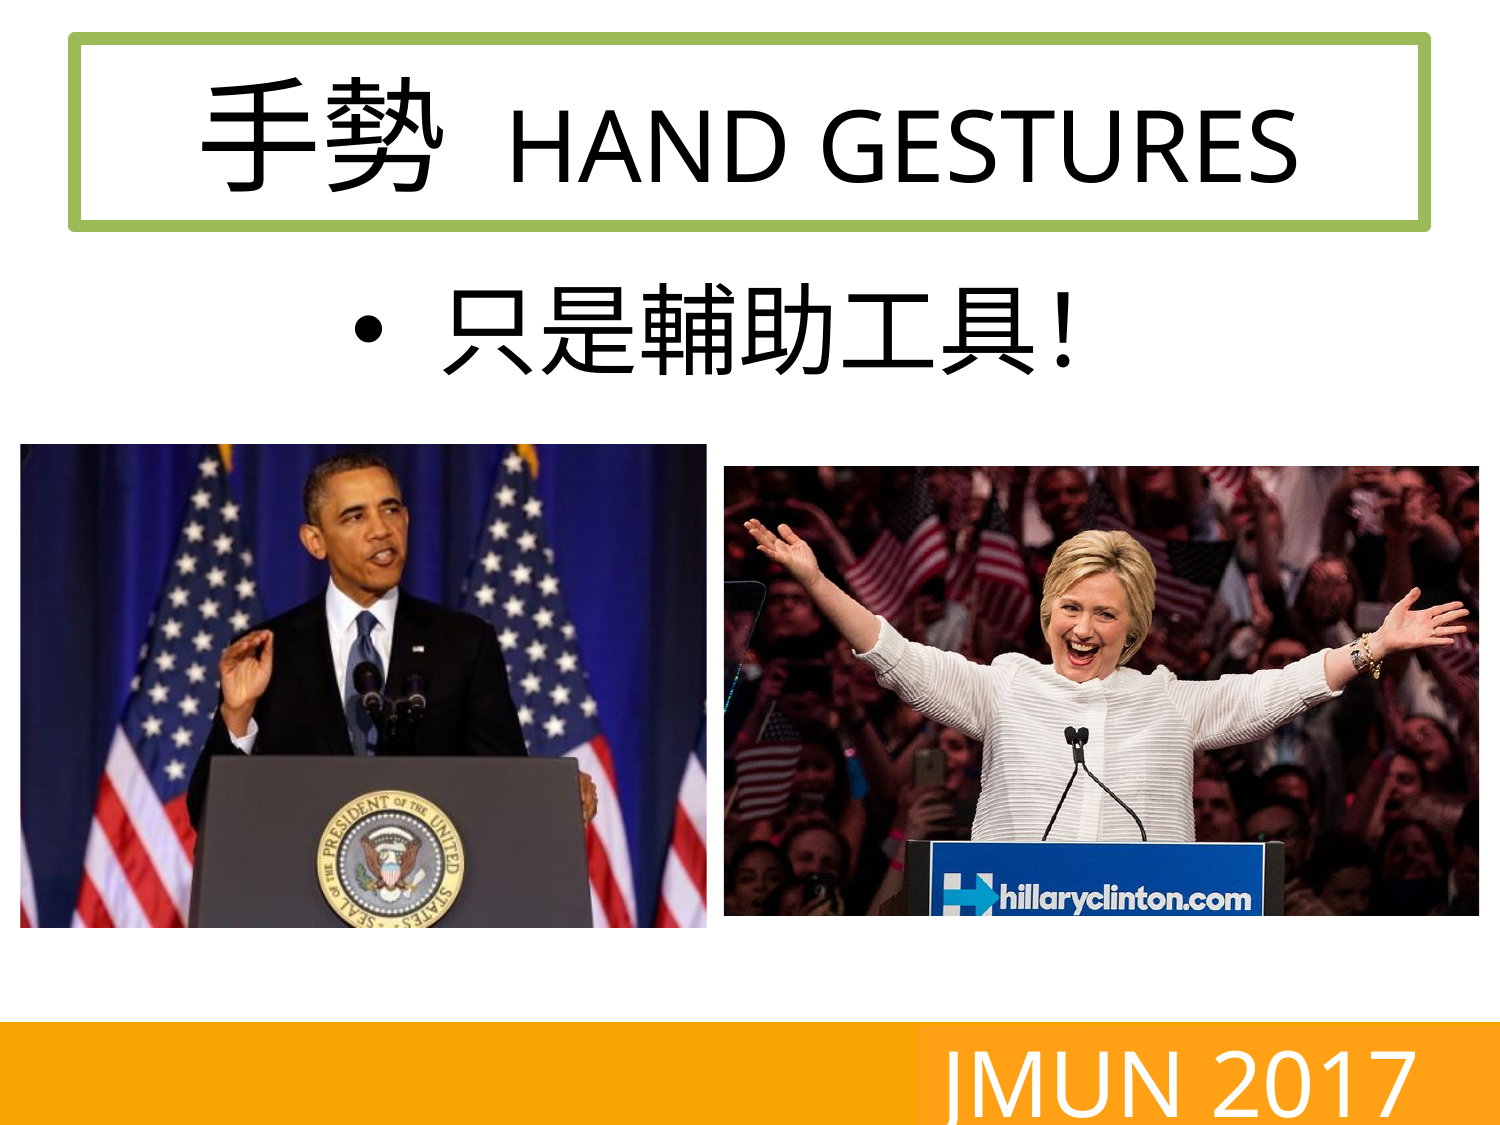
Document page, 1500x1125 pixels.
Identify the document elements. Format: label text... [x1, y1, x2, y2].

picture [19, 444, 707, 928]
picture [723, 466, 1480, 916]
list 只是輔助工具！ [76, 260, 1427, 1003]
text_box 手勢 HAND GESTURES [74, 38, 1425, 227]
picture [0, 1021, 1500, 1125]
